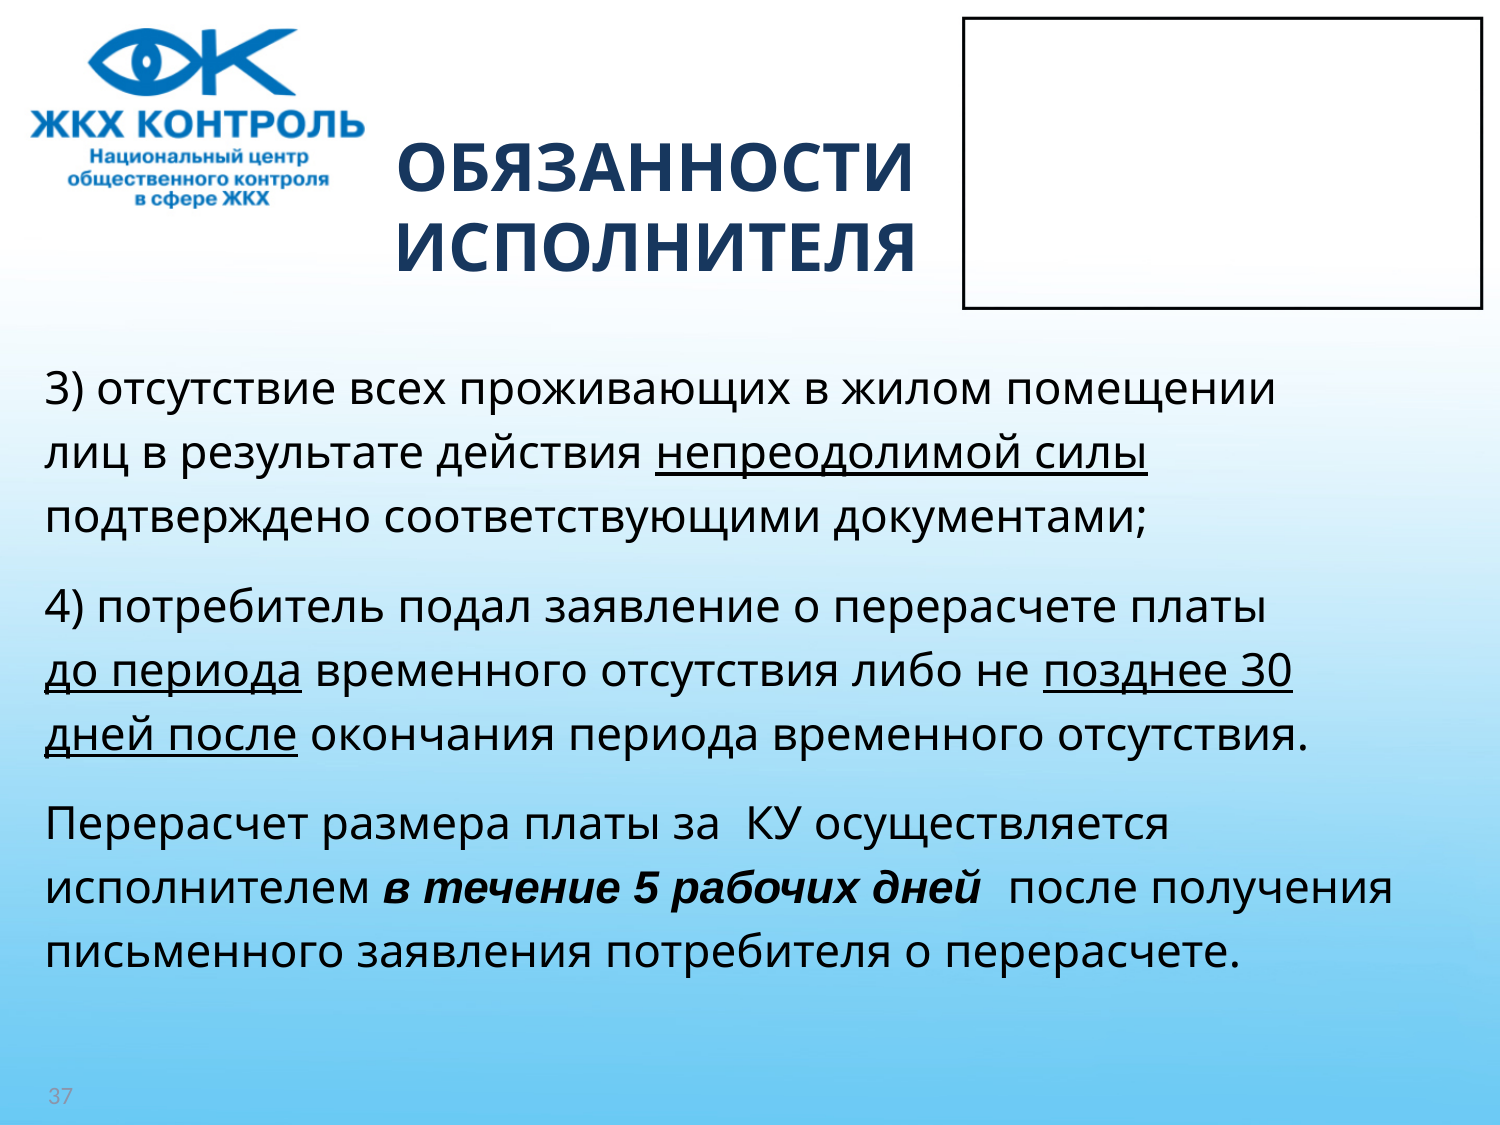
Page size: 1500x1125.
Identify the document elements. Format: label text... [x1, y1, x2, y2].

slide_number 37 [17, 1065, 89, 1125]
title ОБЯЗАННОСТИ ИСПОЛНИТЕЛЯ [339, 105, 973, 305]
picture [0, 0, 1500, 1125]
list 3) отсутствие всех проживающих в жилом помещении лиц в результате действия непреодолимой силы подтверждено соответствующими документами; 4) потребитель подал заявление о перерасчете платы до периода временного отсутствия либо не позднее 30 дней после окончания периода временного отсутствия. Перерасчет размера платы за КУ осуществляется исполнителем в течение 5 рабочих дней после получения письменного заявления потребителя о перерасчете. [29, 351, 1483, 1067]
